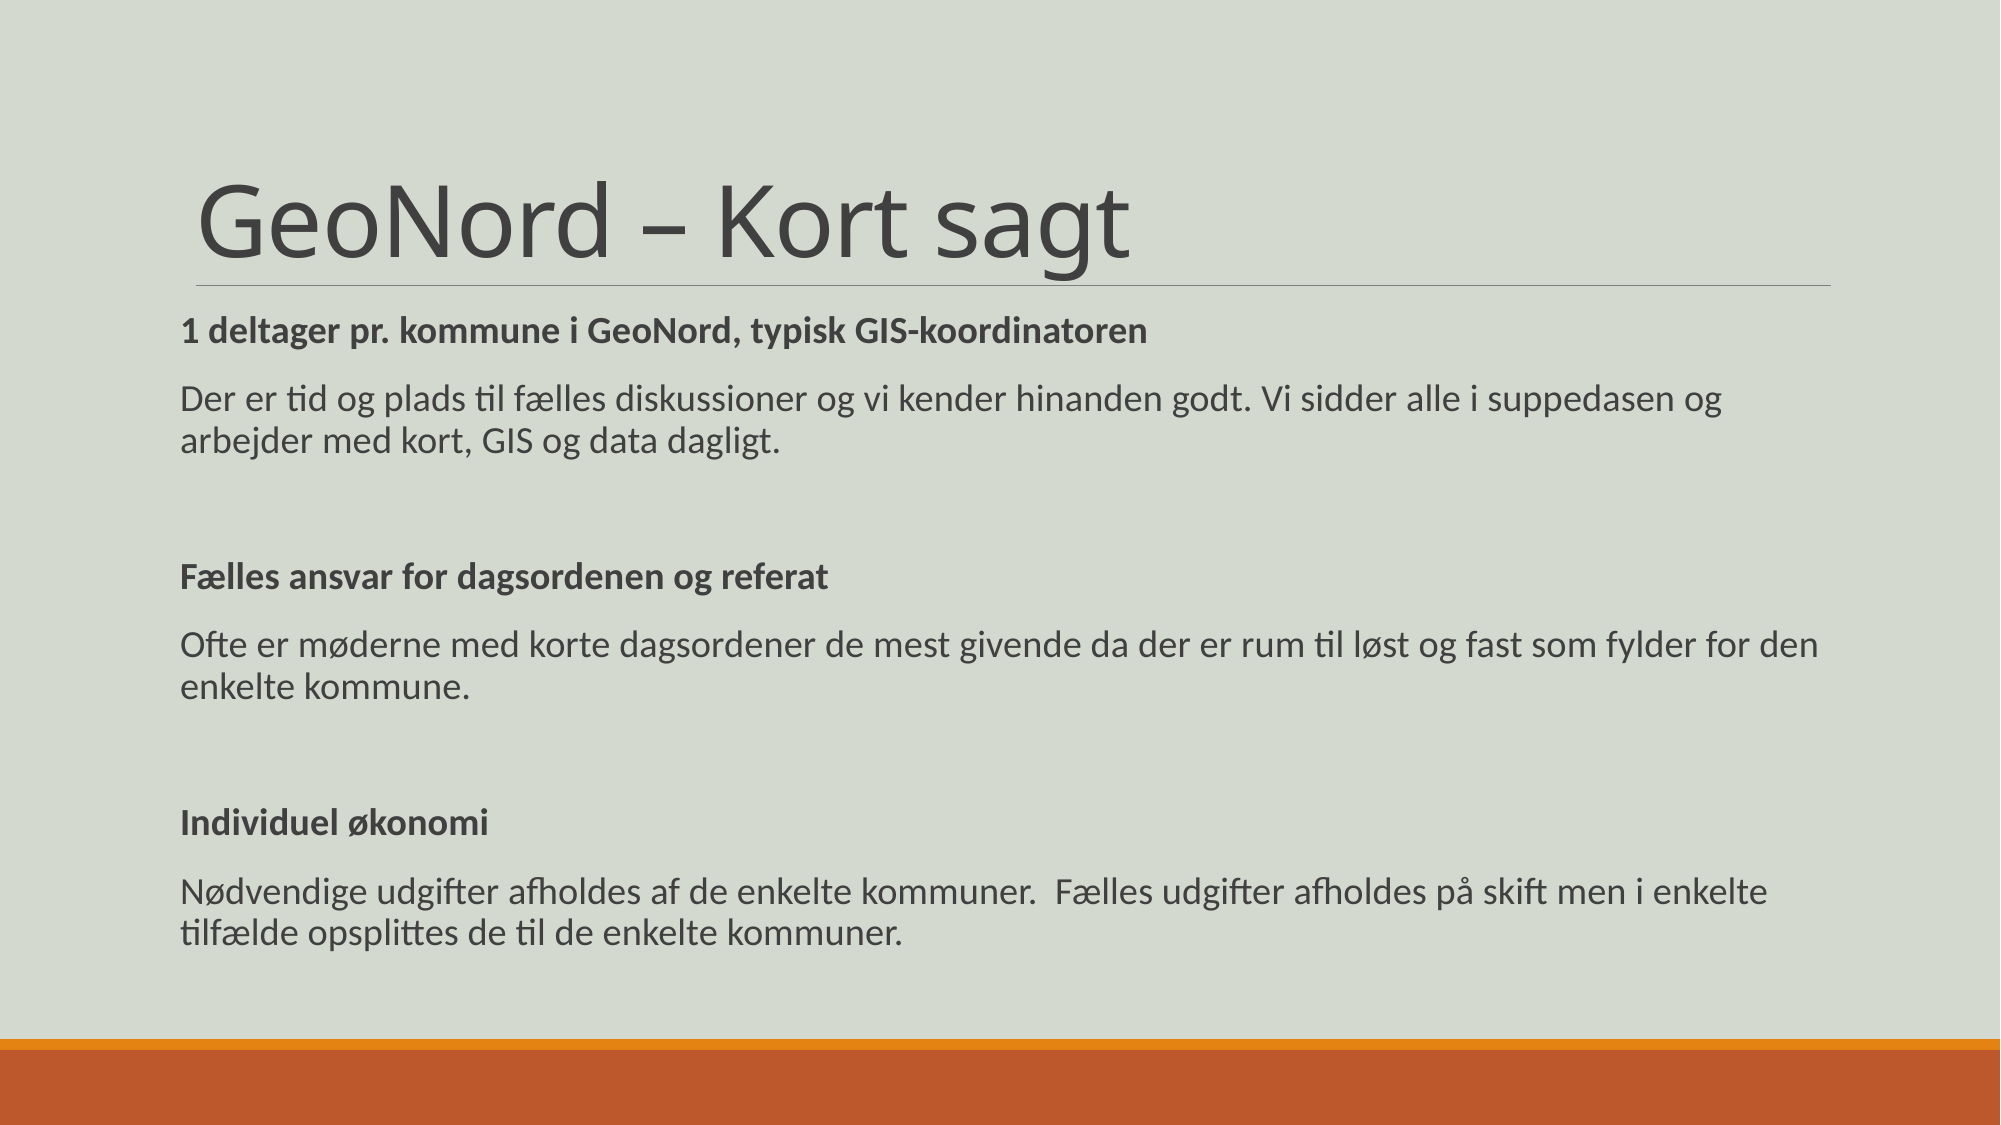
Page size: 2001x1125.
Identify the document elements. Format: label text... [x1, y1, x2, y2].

list 1 deltager pr. kommune i GeoNord, typisk GIS-koordinatoren Der er tid og plads til fælles diskussioner og vi kender hinanden godt. Vi sidder alle i suppedasen og arbejder med kort, GIS og data dagligt. Fælles ansvar for dagsordenen og referat Ofte er møderne med korte dagsordener de mest givende da der er rum til løst og fast som fylder for den enkelte kommune. Individuel økonomi Nødvendige udgifter afholdes af de enkelte kommuner. Fælles udgifter afholdes på skift men i enkelte tilfælde opsplittes de til de enkelte kommuner. [180, 302, 1830, 963]
title GeoNord – Kort sagt [180, 47, 1830, 285]
